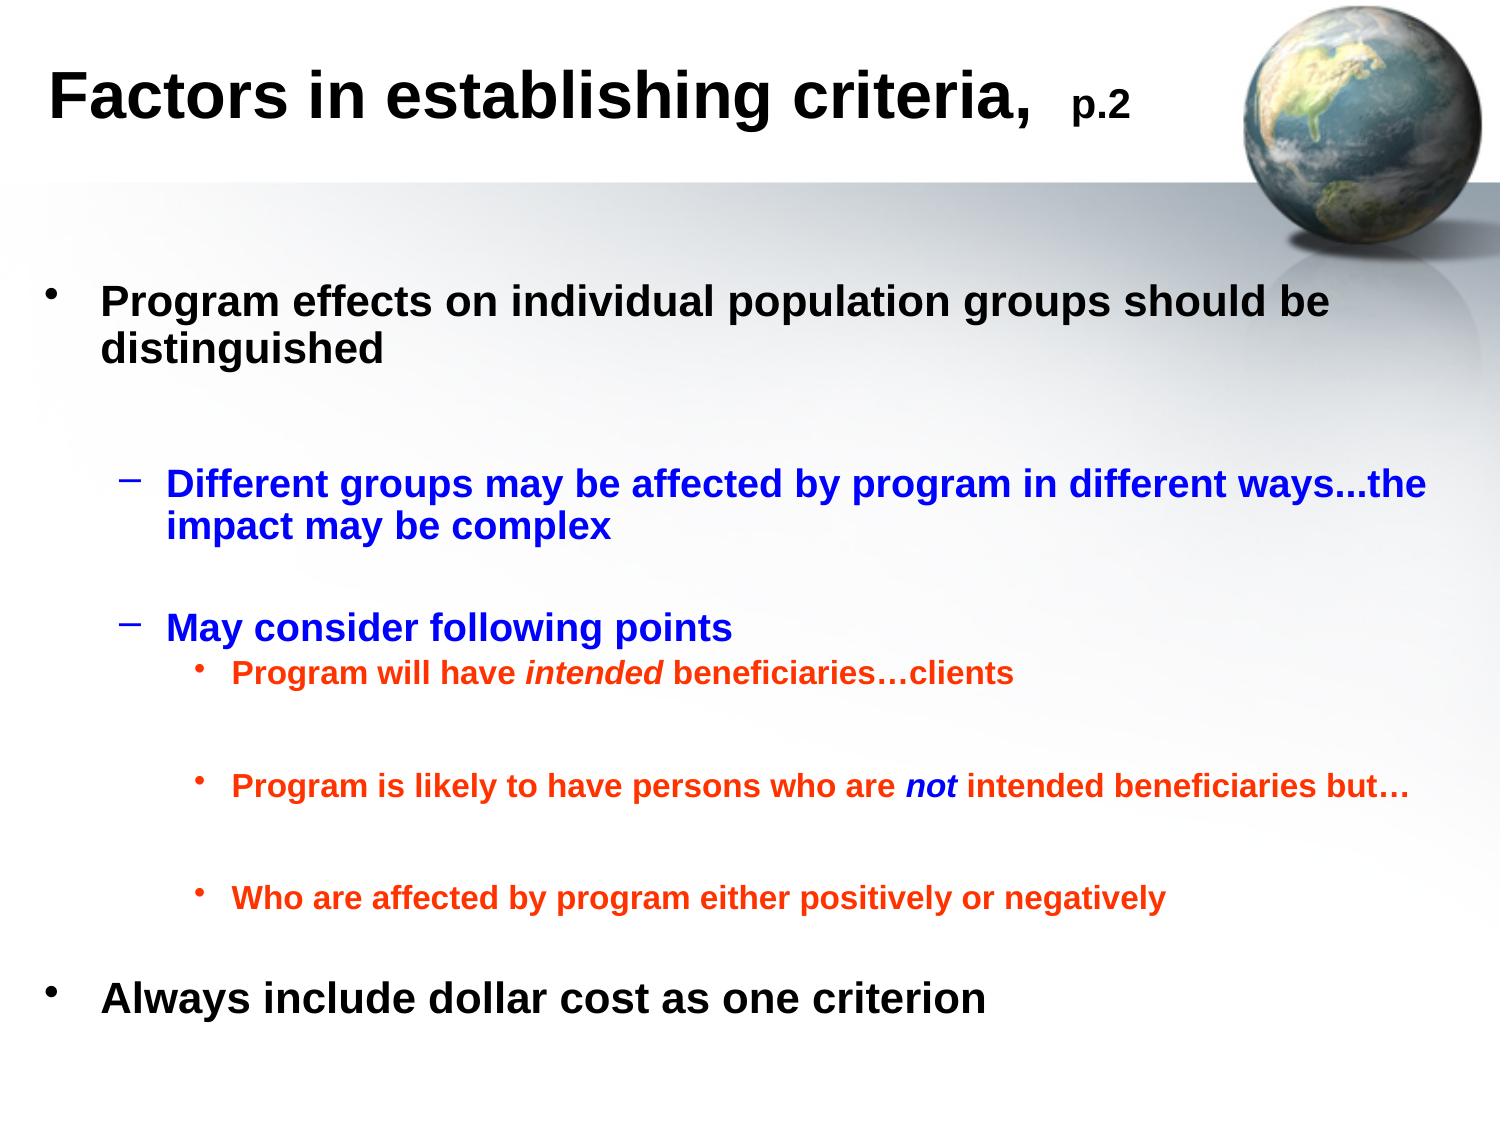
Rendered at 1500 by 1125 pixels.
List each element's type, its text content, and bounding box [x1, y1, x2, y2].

title Factors in establishing criteria, p.2 [33, 22, 1239, 162]
list Program effects on individual population groups should be distinguished Different groups may be affected by program in different ways...the impact may be complex May consider following points Program will have intended beneficiaries…clients Program is likely to have persons who are not intended beneficiaries but… Who are affected by program either positively or negatively Always include dollar cost as one criterion [28, 270, 1471, 995]
picture [0, 0, 1500, 1125]
